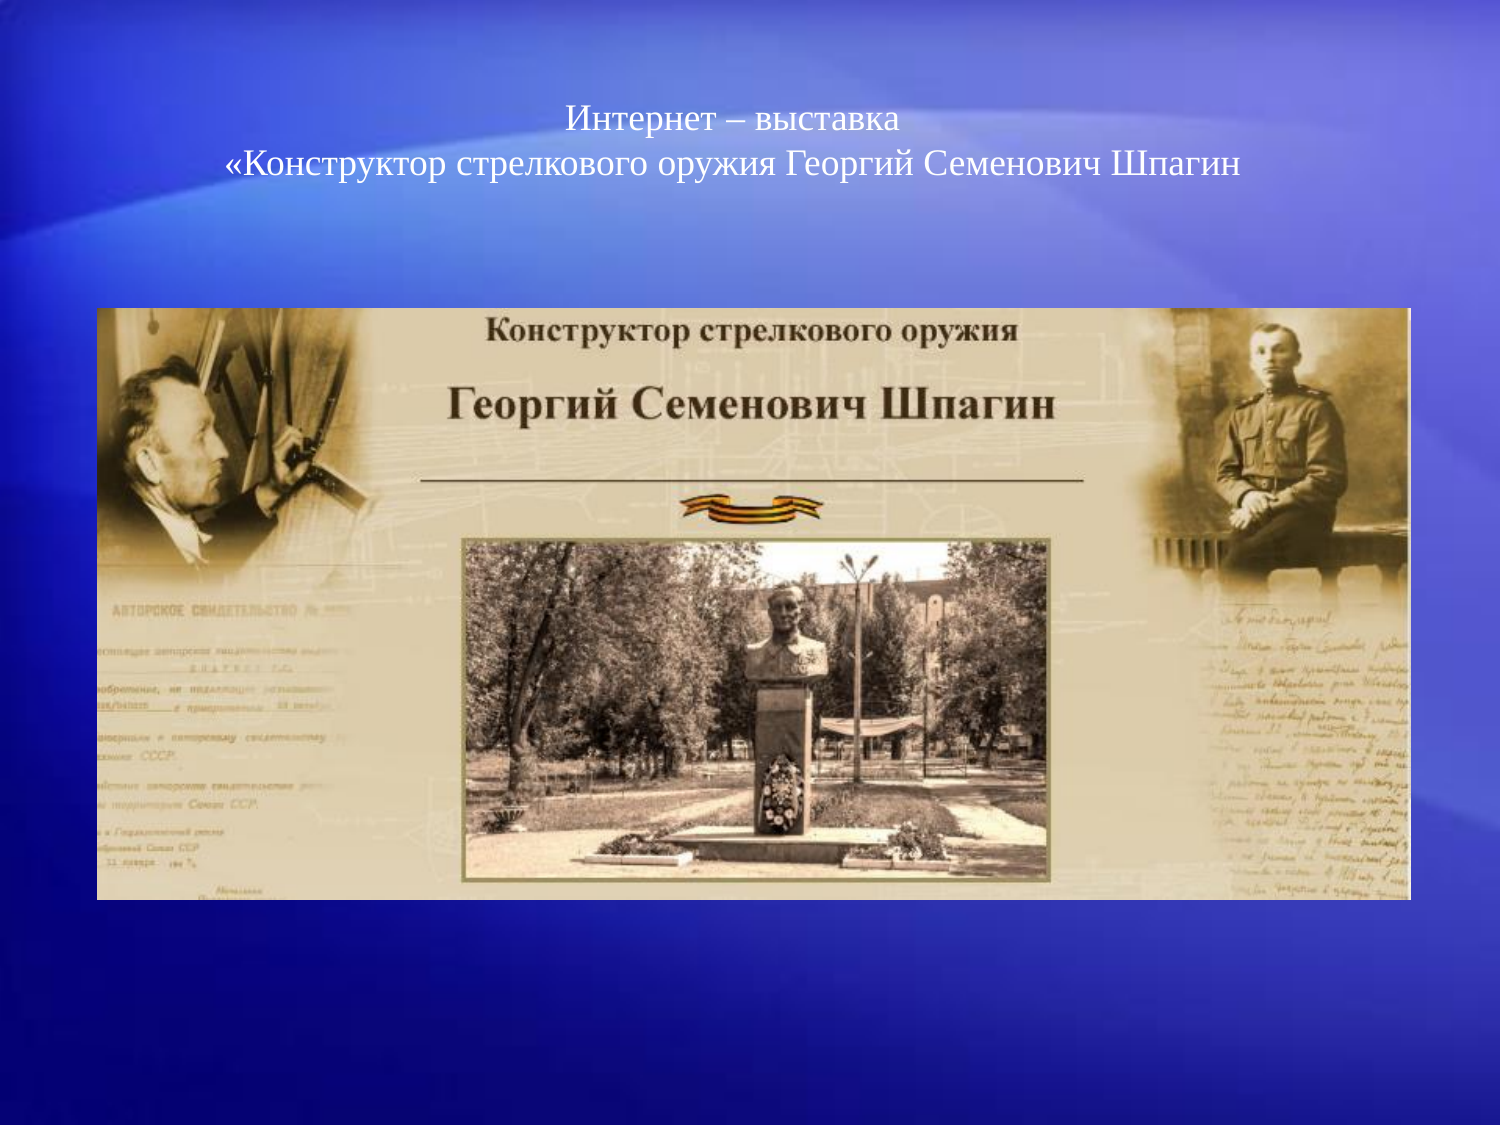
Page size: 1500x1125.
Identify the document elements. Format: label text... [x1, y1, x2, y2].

text_box Интернет – выставка «Конструктор стрелкового оружия Георгий Семенович Шпагин [139, 85, 1336, 191]
picture [0, 0, 1500, 1125]
